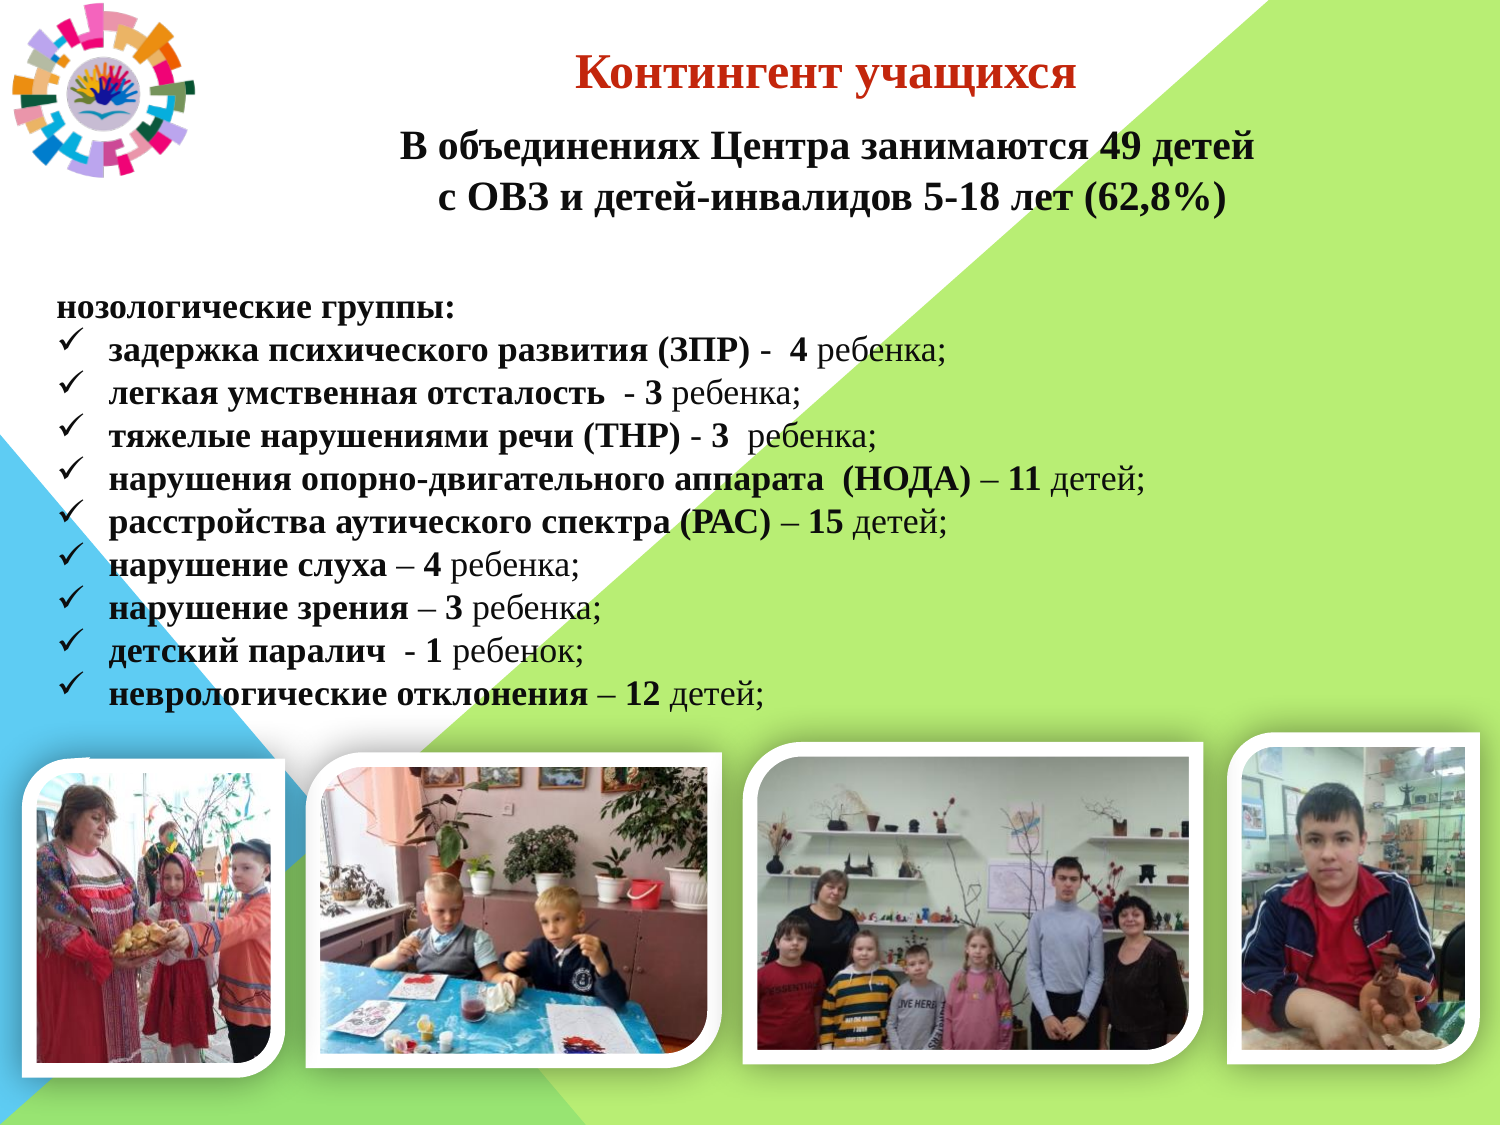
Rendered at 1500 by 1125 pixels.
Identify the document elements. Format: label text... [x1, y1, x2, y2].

picture [1234, 739, 1473, 1058]
picture [0, 2, 224, 179]
picture [749, 749, 1197, 1058]
picture [312, 759, 715, 1062]
picture [28, 765, 279, 1071]
text_box нозологические группы: задержка психического развития (ЗПР) - 4 ребенка; легкая умственная отсталость - 3 ребенка; тяжелые нарушениями речи (ТНР) - 3 ребенка; нарушения опорно-двигательного аппарата (НОДА) – 11 детей; расстройства аутического спектра (РАС) – 15 детей; нарушение слуха – 4 ребенка; нарушение зрения – 3 ребенка; детский паралич - 1 ребенок; неврологические отклонения – 12 детей; [41, 231, 1294, 745]
text_box Контингент учащихся В объединениях Центра занимаются 49 детей с ОВЗ и детей-инвалидов 5-18 лет (62,8%) [206, 30, 1459, 226]
